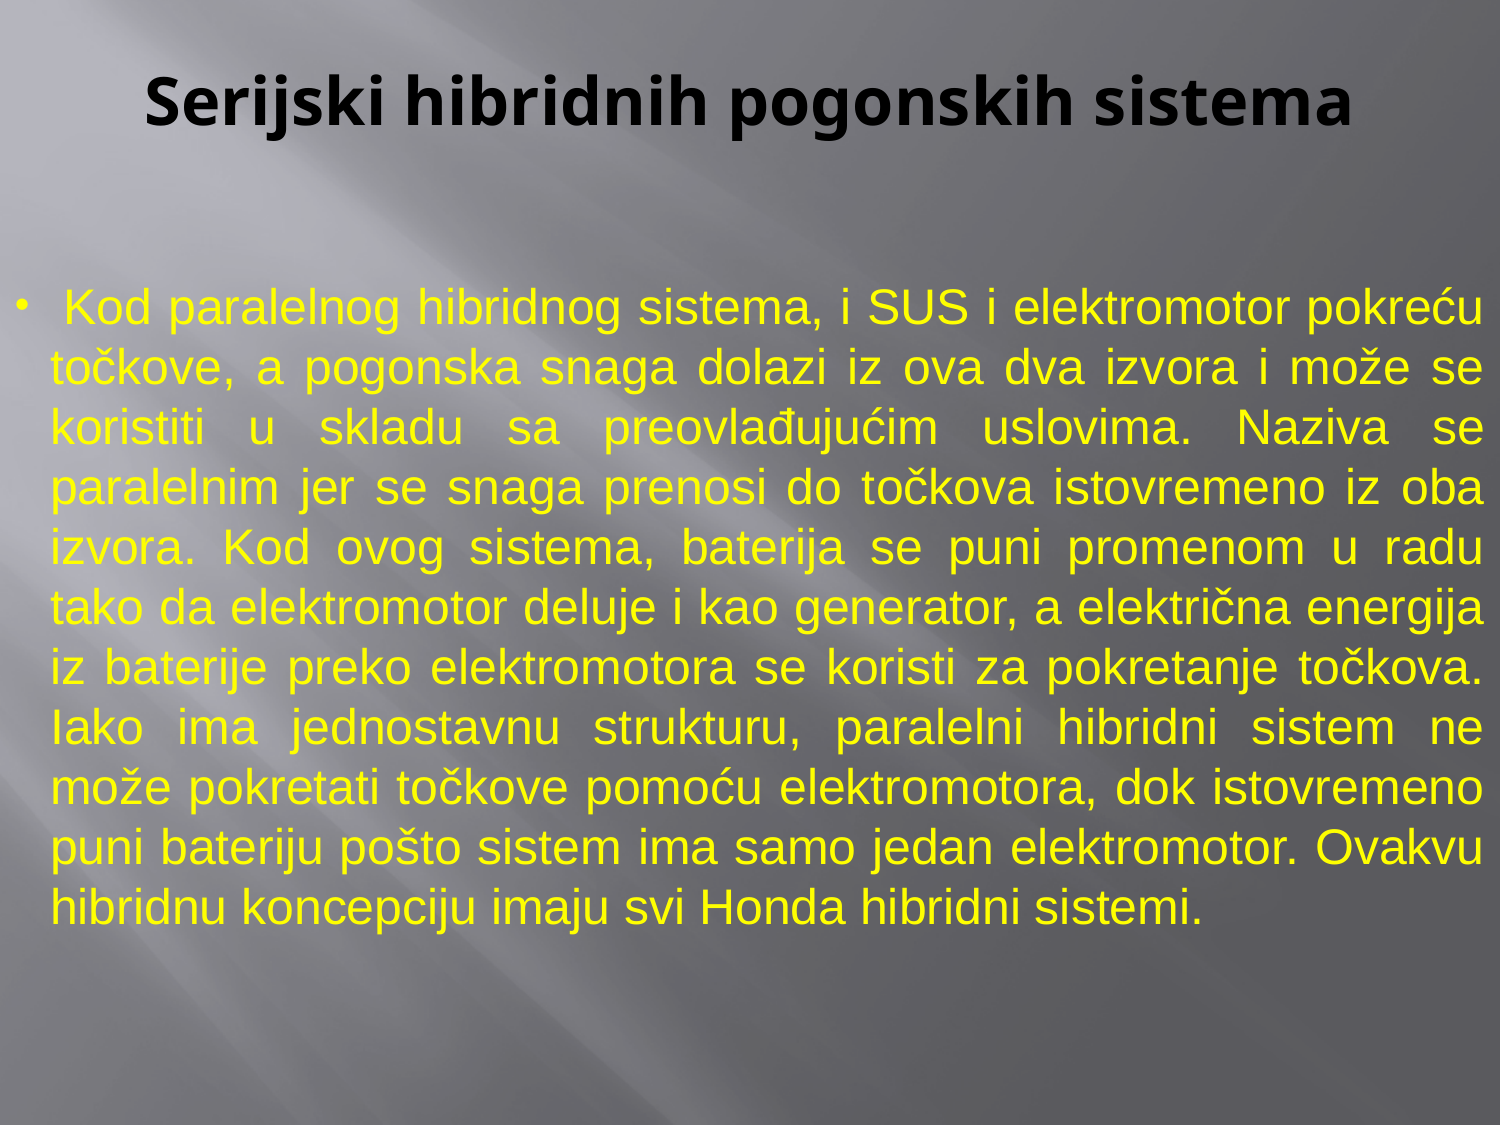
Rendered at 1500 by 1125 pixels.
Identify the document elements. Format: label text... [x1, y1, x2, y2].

text_box Kod paralelnog hibridnog sistema, i SUS i elektromotor pokreću točkove, a pogonska snaga dolazi iz ova dva izvora i može se koristiti u skladu sa preovlađujućim uslovima. Naziva se paralelnim jer se snaga prenosi do točkova istovremeno iz oba izvora. Kod ovog sistema, baterija se puni promenom u radu tako da elektromotor deluje i kao generator, a električna energija iz baterije preko elektromotora se koristi za pokretanje točkova. Iako ima jednostavnu strukturu, paralelni hibridni sistem ne može pokretati točkove pomoću elektromotora, dok istovremeno puni bateriju pošto sistem ima samo jedan elektromotor. Ovakvu hibridnu koncepciju imaju svi Honda hibridni sistemi. [0, 267, 1500, 942]
title Serijski hibridnih pogonskih sistema [75, 45, 1425, 233]
